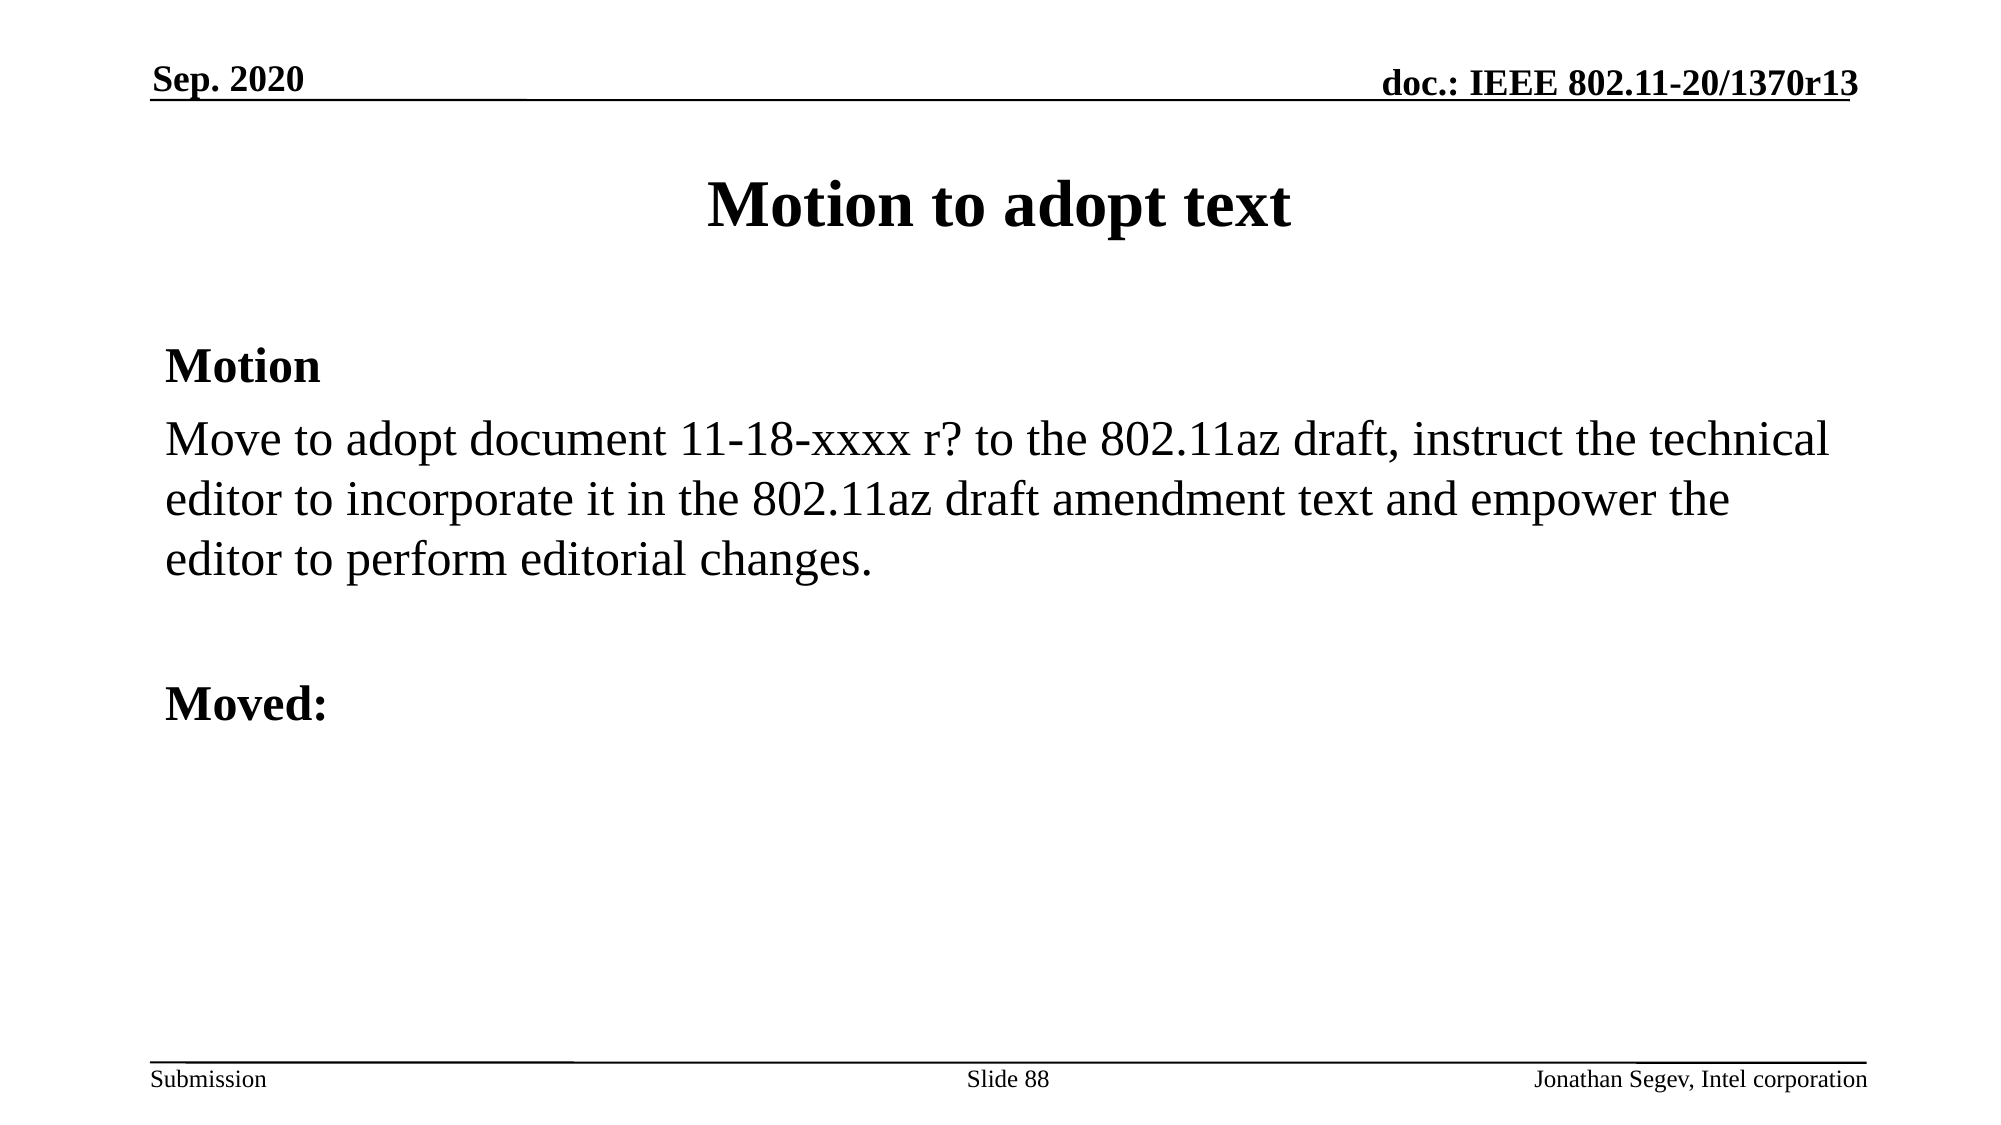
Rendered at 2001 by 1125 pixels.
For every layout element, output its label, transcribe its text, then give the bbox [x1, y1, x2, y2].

footer Jonathan Segev, Intel corporation [1171, 1061, 1869, 1093]
slide_number Slide 88 [950, 1061, 1067, 1123]
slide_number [152, 54, 563, 100]
list Motion Move to adopt document 11-18-xxxx r? to the 802.11az draft, instruct the technical editor to incorporate it in the 802.11az draft amendment text and empower the editor to perform editorial changes. Moved: [149, 324, 1850, 1000]
title Motion to adopt text [149, 112, 1850, 288]
